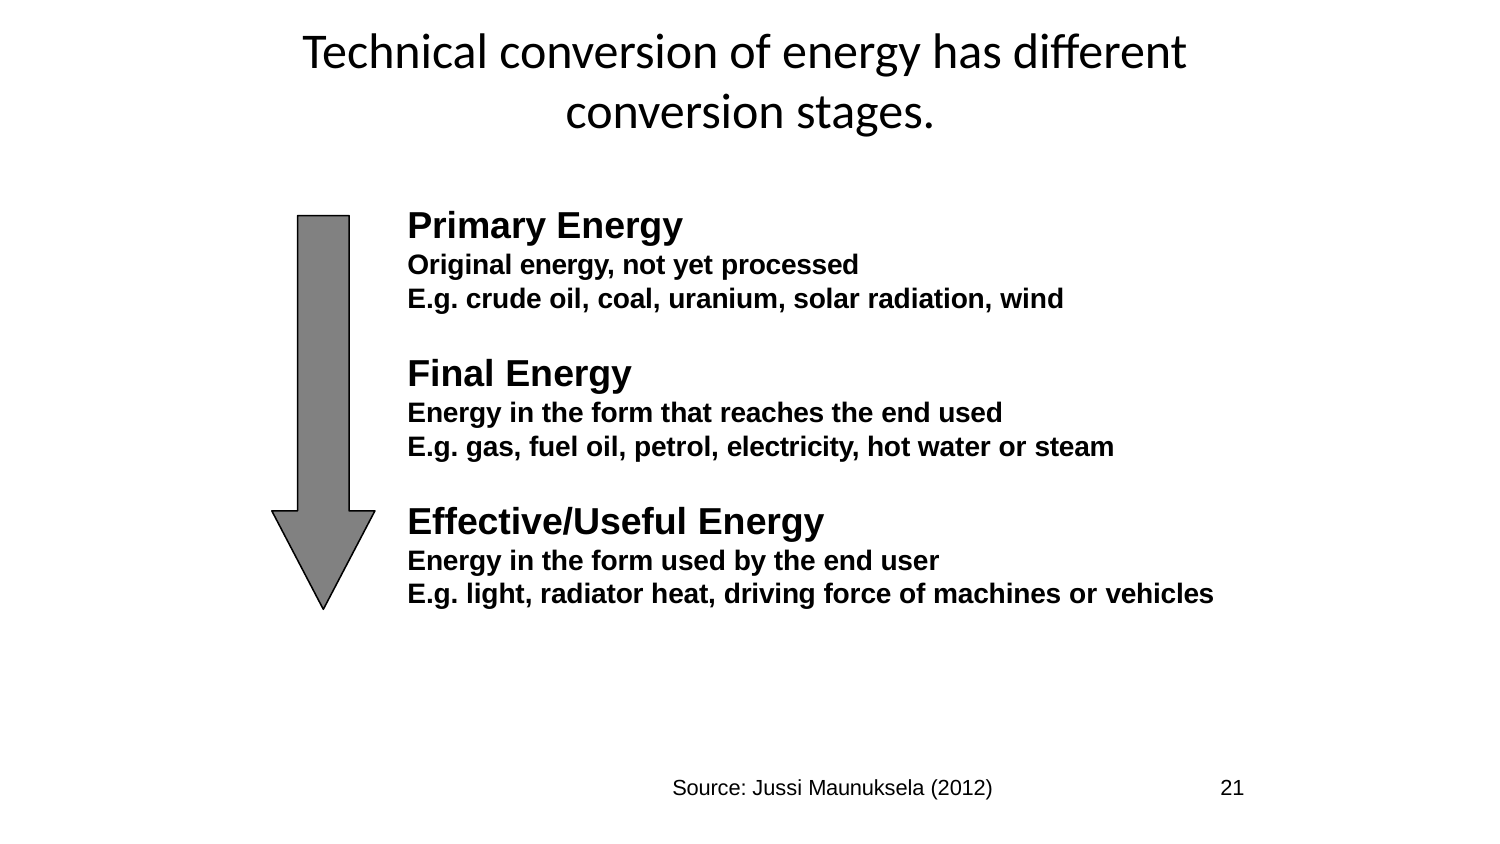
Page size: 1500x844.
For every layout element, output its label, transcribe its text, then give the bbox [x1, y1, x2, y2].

text_box 21 [1218, 771, 1247, 800]
title Technical conversion of energy has different conversion stages. [243, 6, 1257, 150]
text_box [270, 214, 376, 611]
text_box Primary Energy Original energy, not yet processed E.g. crude oil, coal, uranium, solar radiation, wind Final Energy Energy in the form that reaches the end used E.g. gas, fuel oil, petrol, electricity, hot water or steam Effective/Useful Energy Energy in the form used by the end user E.g. light, radiator heat, driving force of machines or vehicles [405, 199, 1226, 610]
text_box Source: Jussi Maunuksela (2012) [670, 771, 998, 800]
